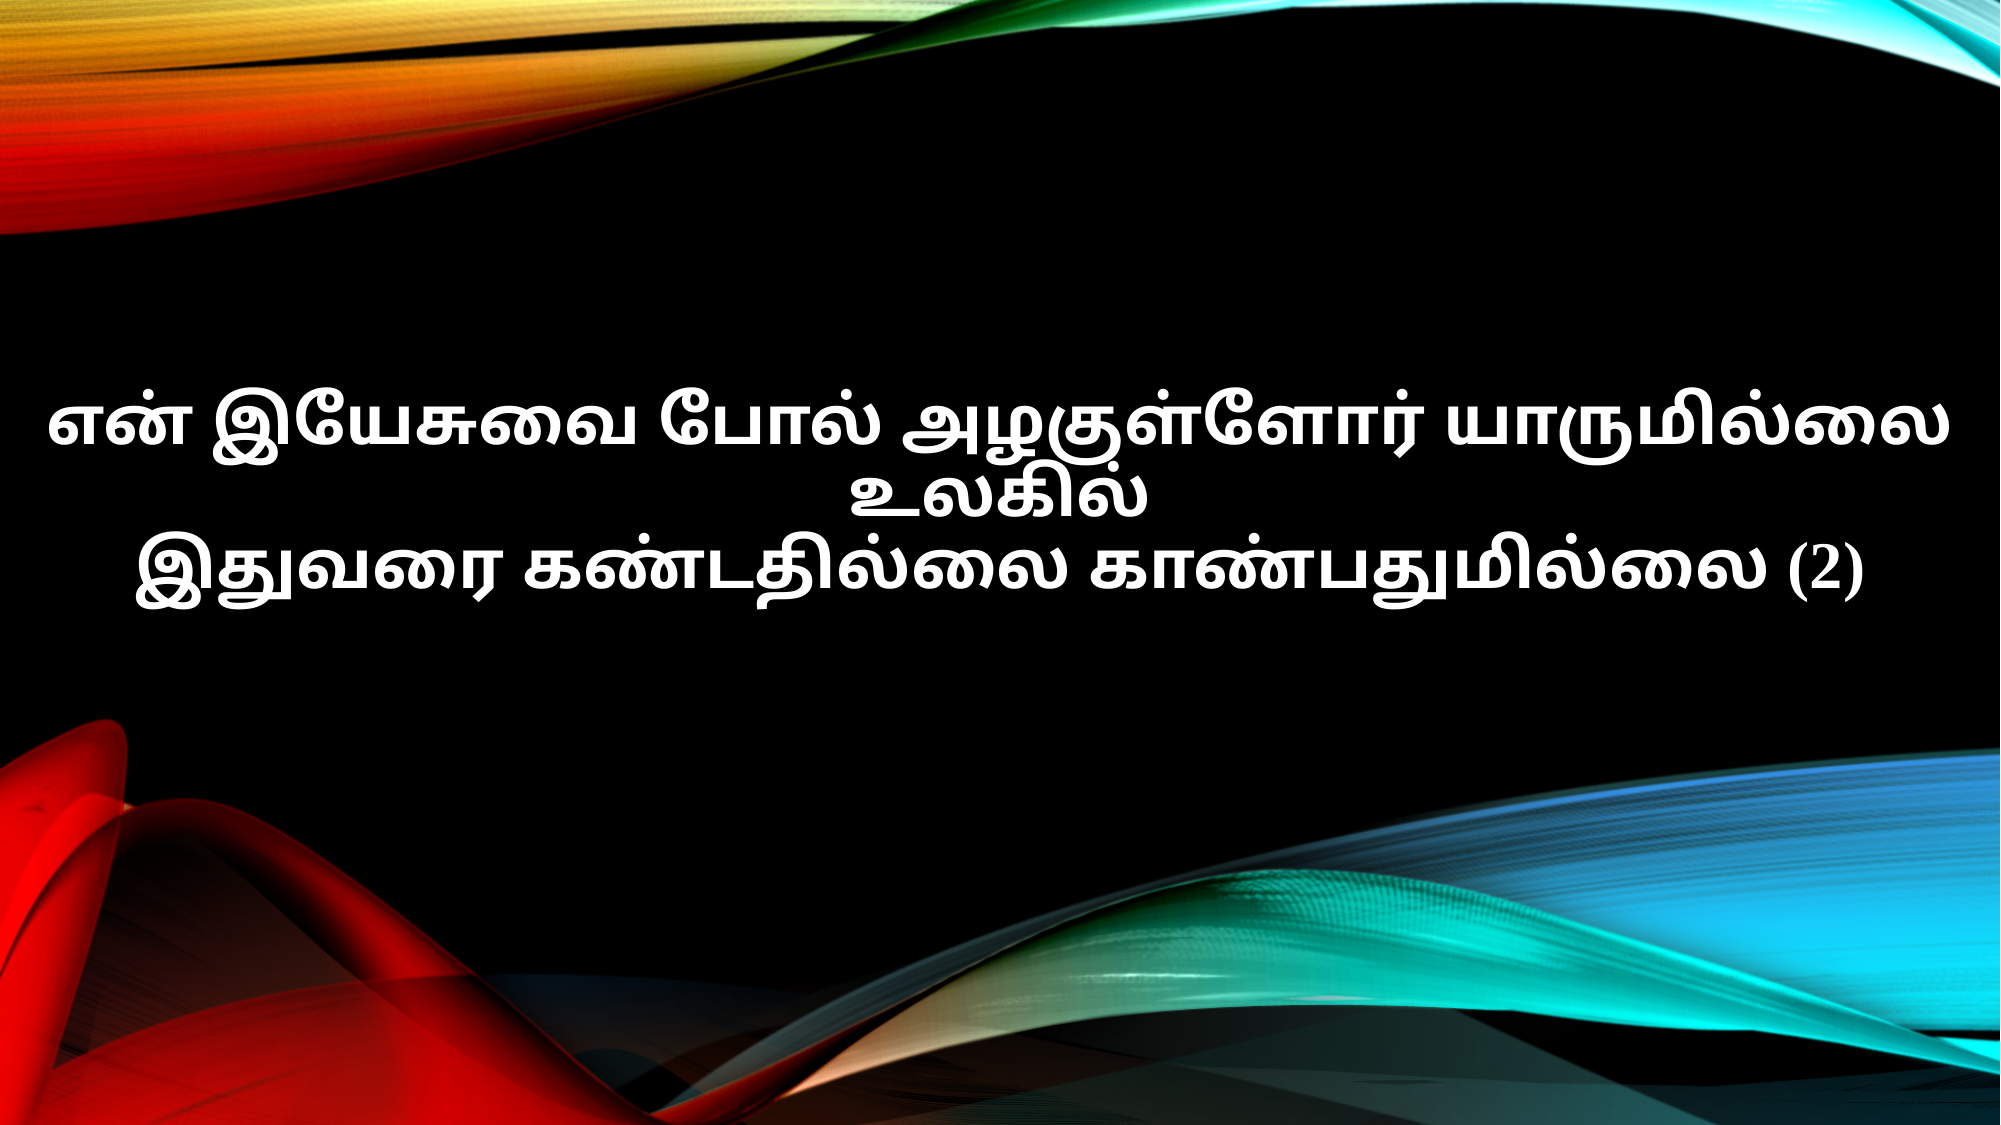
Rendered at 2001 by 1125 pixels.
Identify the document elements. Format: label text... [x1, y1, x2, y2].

subtitle என் இயேசுவை போல் அழகுள்ளோர் யாருமில்லை உலகில் இதுவரை கண்டதில்லை காண்பதுமில்லை (2) [0, 0, 2000, 1125]
